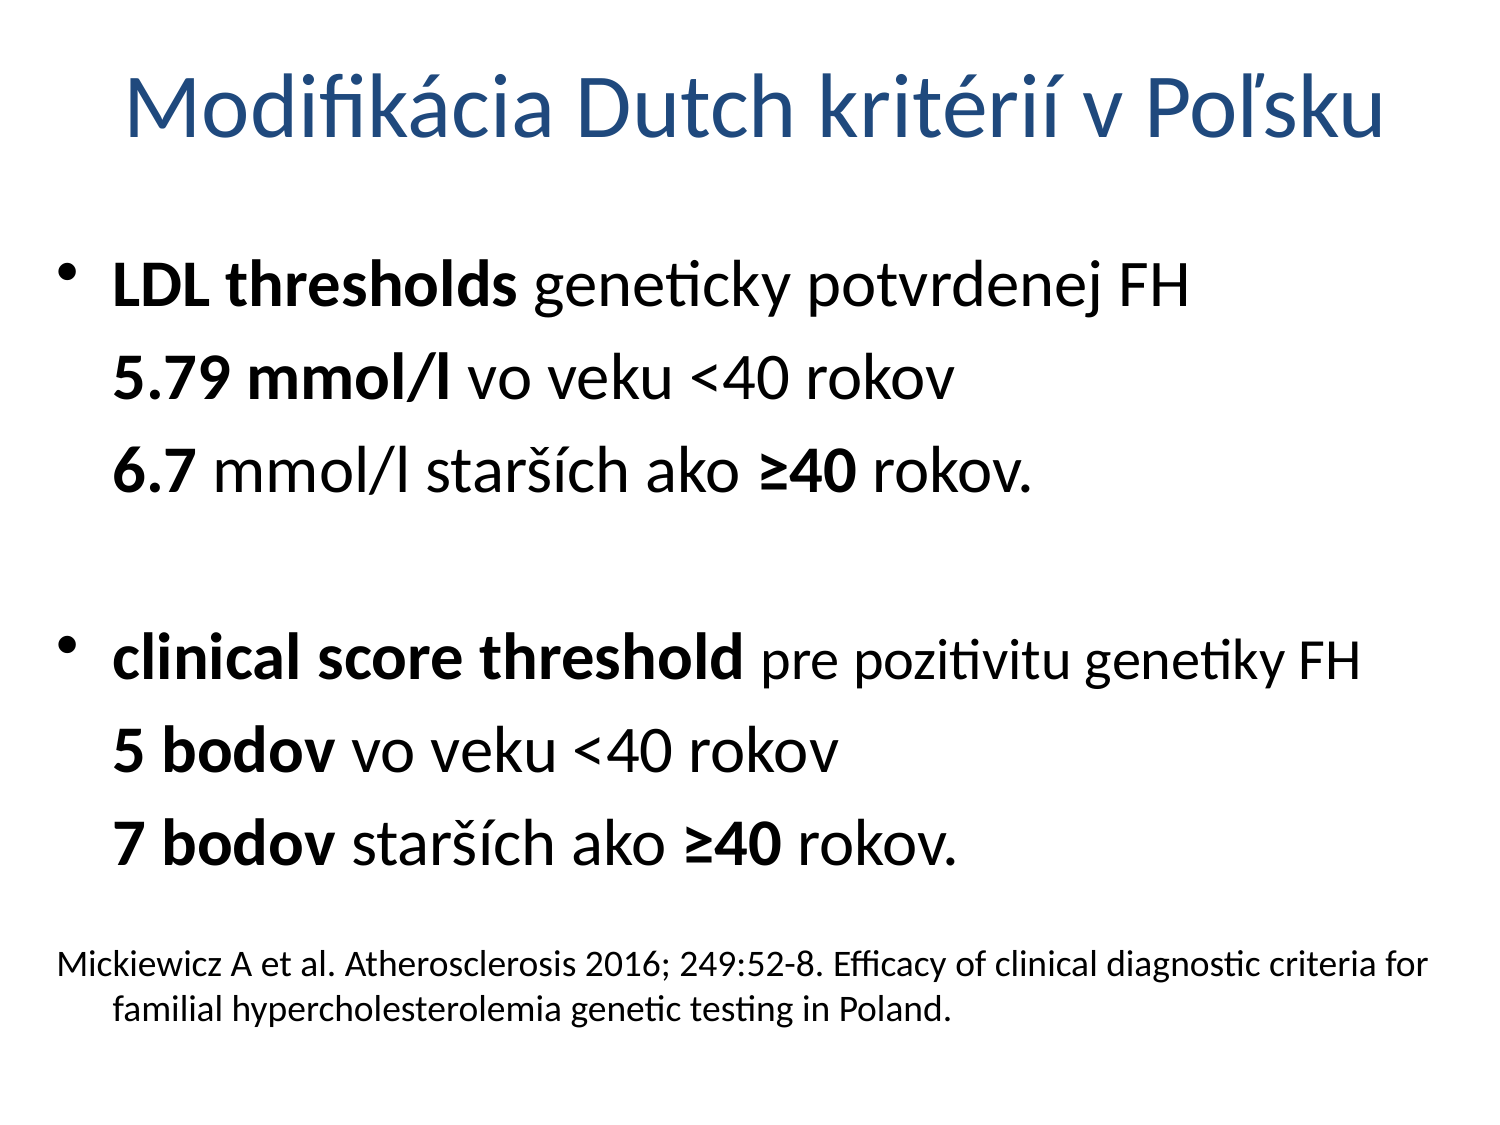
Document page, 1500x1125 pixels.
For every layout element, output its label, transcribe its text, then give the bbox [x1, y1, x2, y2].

title Modifikácia Dutch kritérií v Poľsku [52, 6, 1460, 195]
list LDL thresholds geneticky potvrdenej FH 5.79 mmol/l vo veku <40 rokov 6.7 mmol/l starších ako ≥40 rokov. clinical score threshold pre pozitivitu genetiky FH 5 bodov vo veku <40 rokov 7 bodov starších ako ≥40 rokov. Mickiewicz A et al. Atherosclerosis 2016; 249:52-8. Efficacy of clinical diagnostic criteria for familial hypercholesterolemia genetic testing in Poland. [40, 231, 1471, 942]
